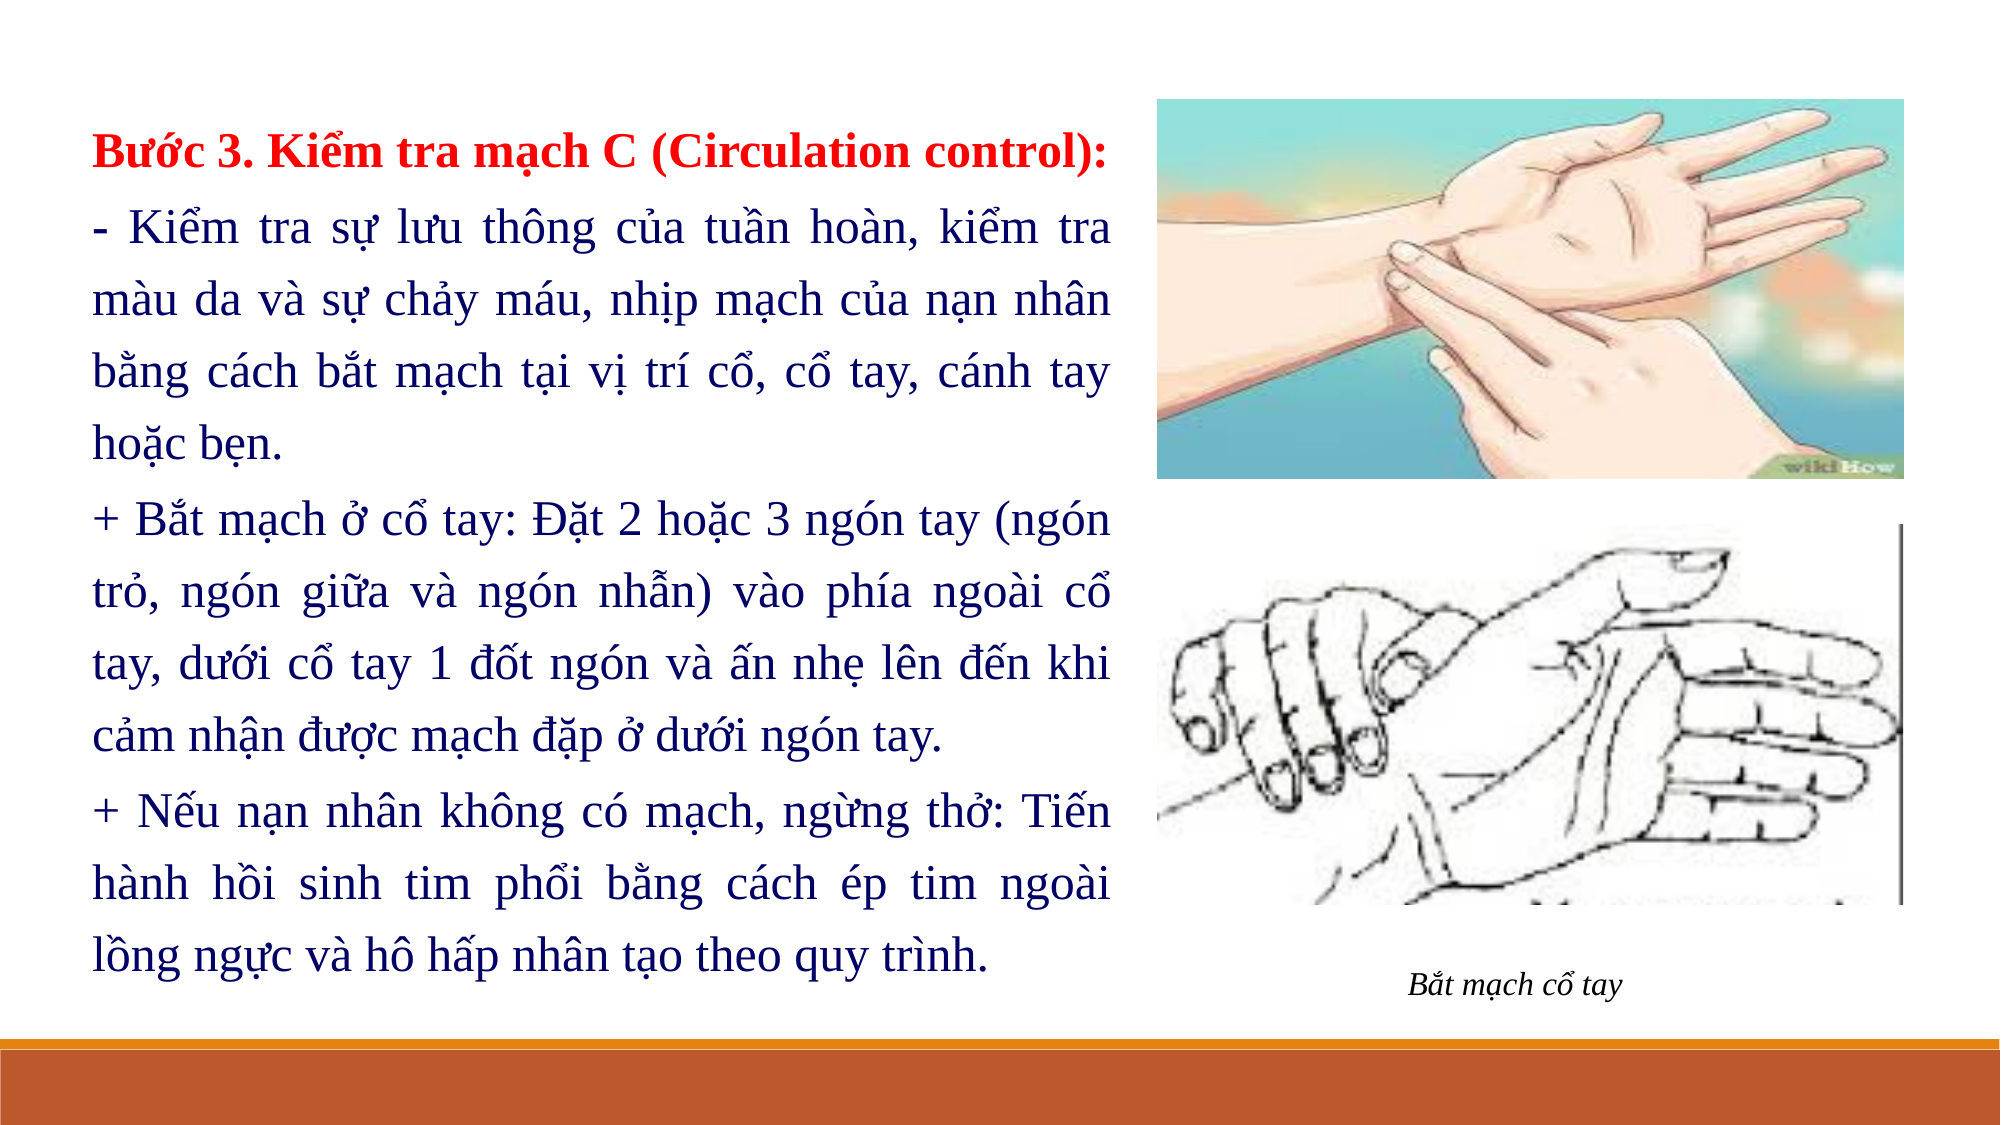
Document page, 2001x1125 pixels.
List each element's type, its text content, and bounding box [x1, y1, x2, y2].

picture [1156, 99, 1904, 480]
list Bước 3. Kiểm tra mạch C (Circulation control): - Kiểm tra sự lưu thông của tuần hoàn, kiểm tra màu da và sự chảy máu, nhịp mạch của nạn nhân bằng cách bắt mạch tại vị trí cổ, cổ tay, cánh tay hoặc bẹn. + Bắt mạch ở cổ tay: Đặt 2 hoặc 3 ngón tay (ngón trỏ, ngón giữa và ngón nhẫn) vào phía ngoài cổ tay, dưới cổ tay 1 đốt ngón và ấn nhẹ lên đến khi cảm nhận được mạch đặp ở dưới ngón tay. + Nếu nạn nhân không có mạch, ngừng thở: Tiến hành hồi sinh tim phổi bằng cách ép tim ngoài lồng ngực và hô hấp nhân tạo theo quy trình. [92, 97, 1113, 1023]
picture [1156, 524, 1904, 905]
text_box Bắt mạch cổ tay [1392, 959, 1638, 1011]
